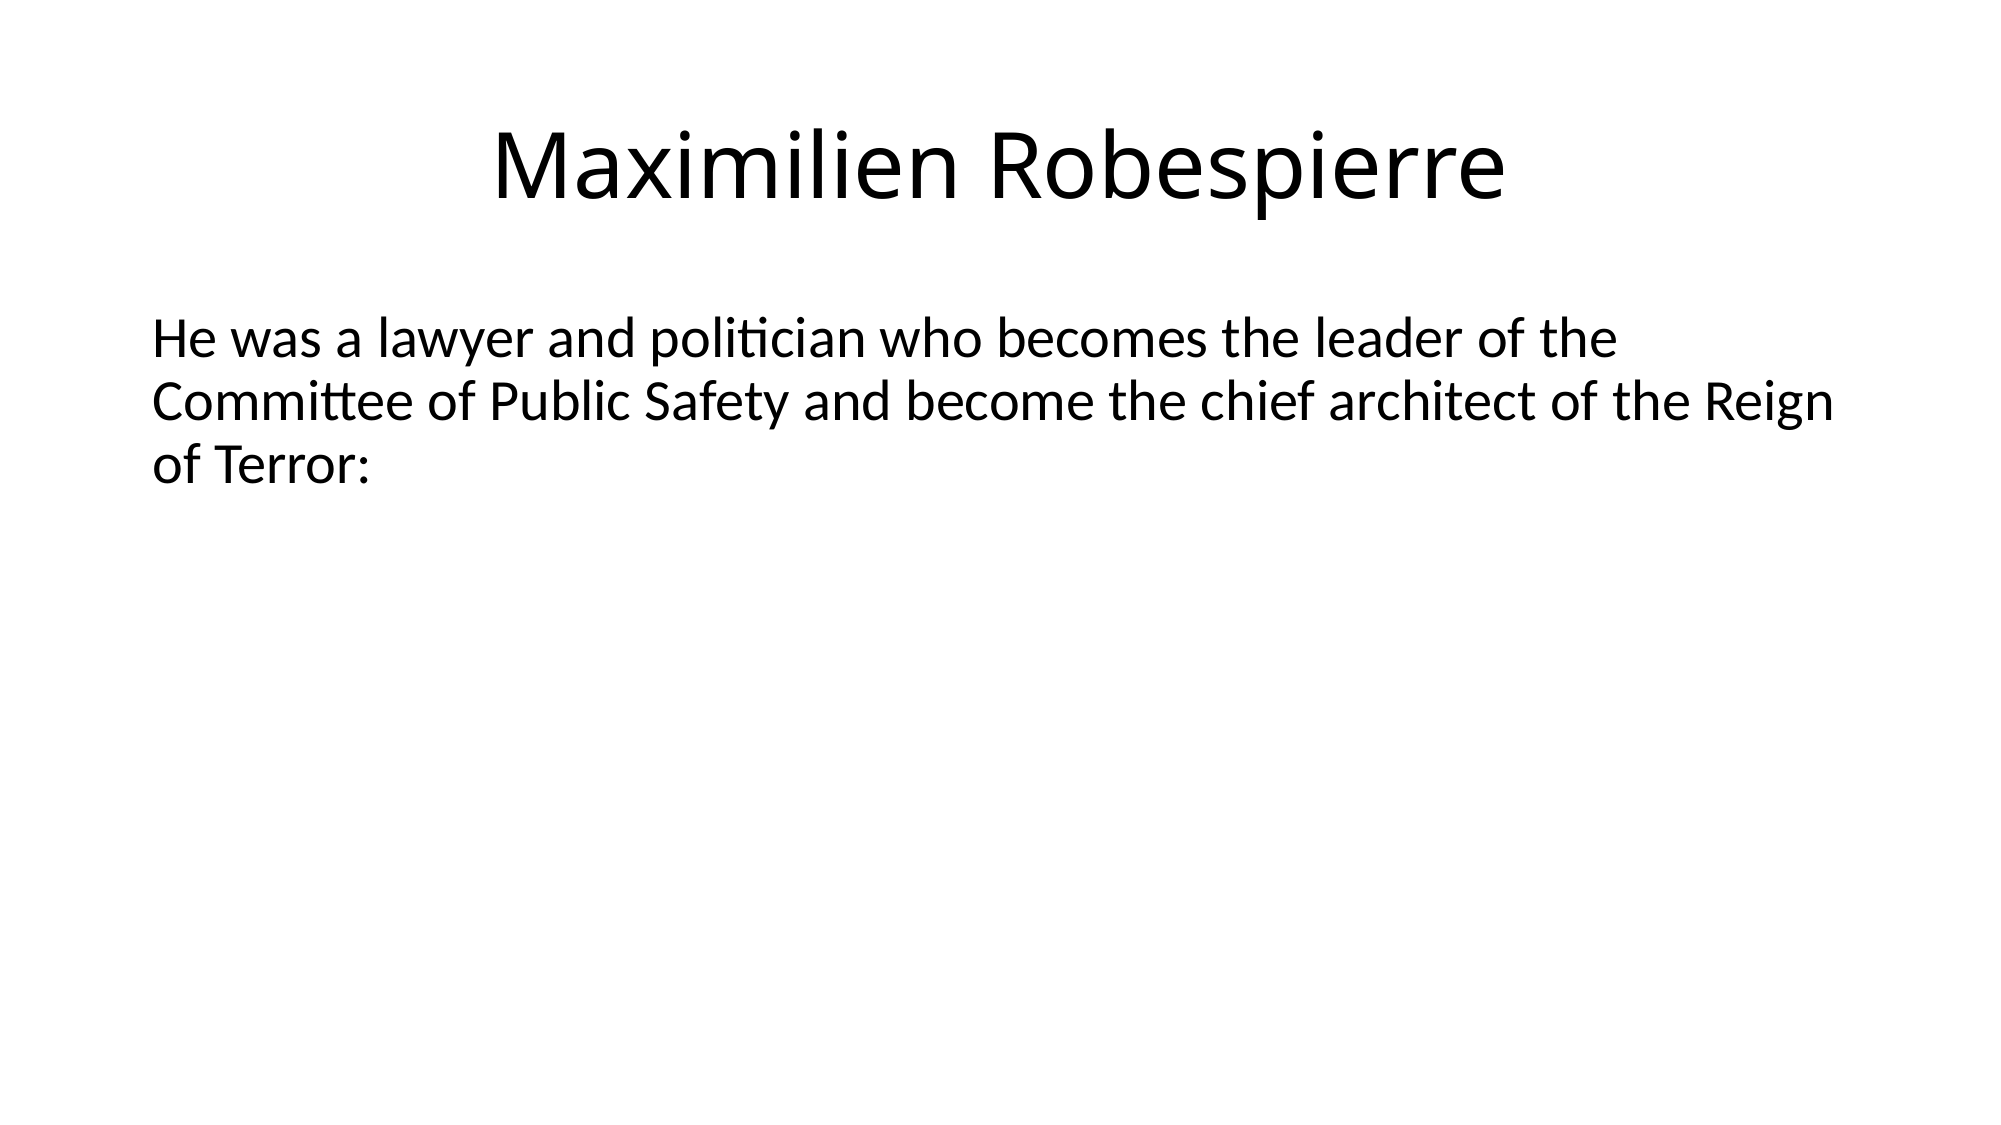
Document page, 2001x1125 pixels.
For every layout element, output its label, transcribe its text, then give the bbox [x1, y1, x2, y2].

title Maximilien Robespierre [137, 59, 1863, 278]
list He was a lawyer and politician who becomes the leader of the Committee of Public Safety and become the chief architect of the Reign of Terror: [137, 299, 1863, 1014]
